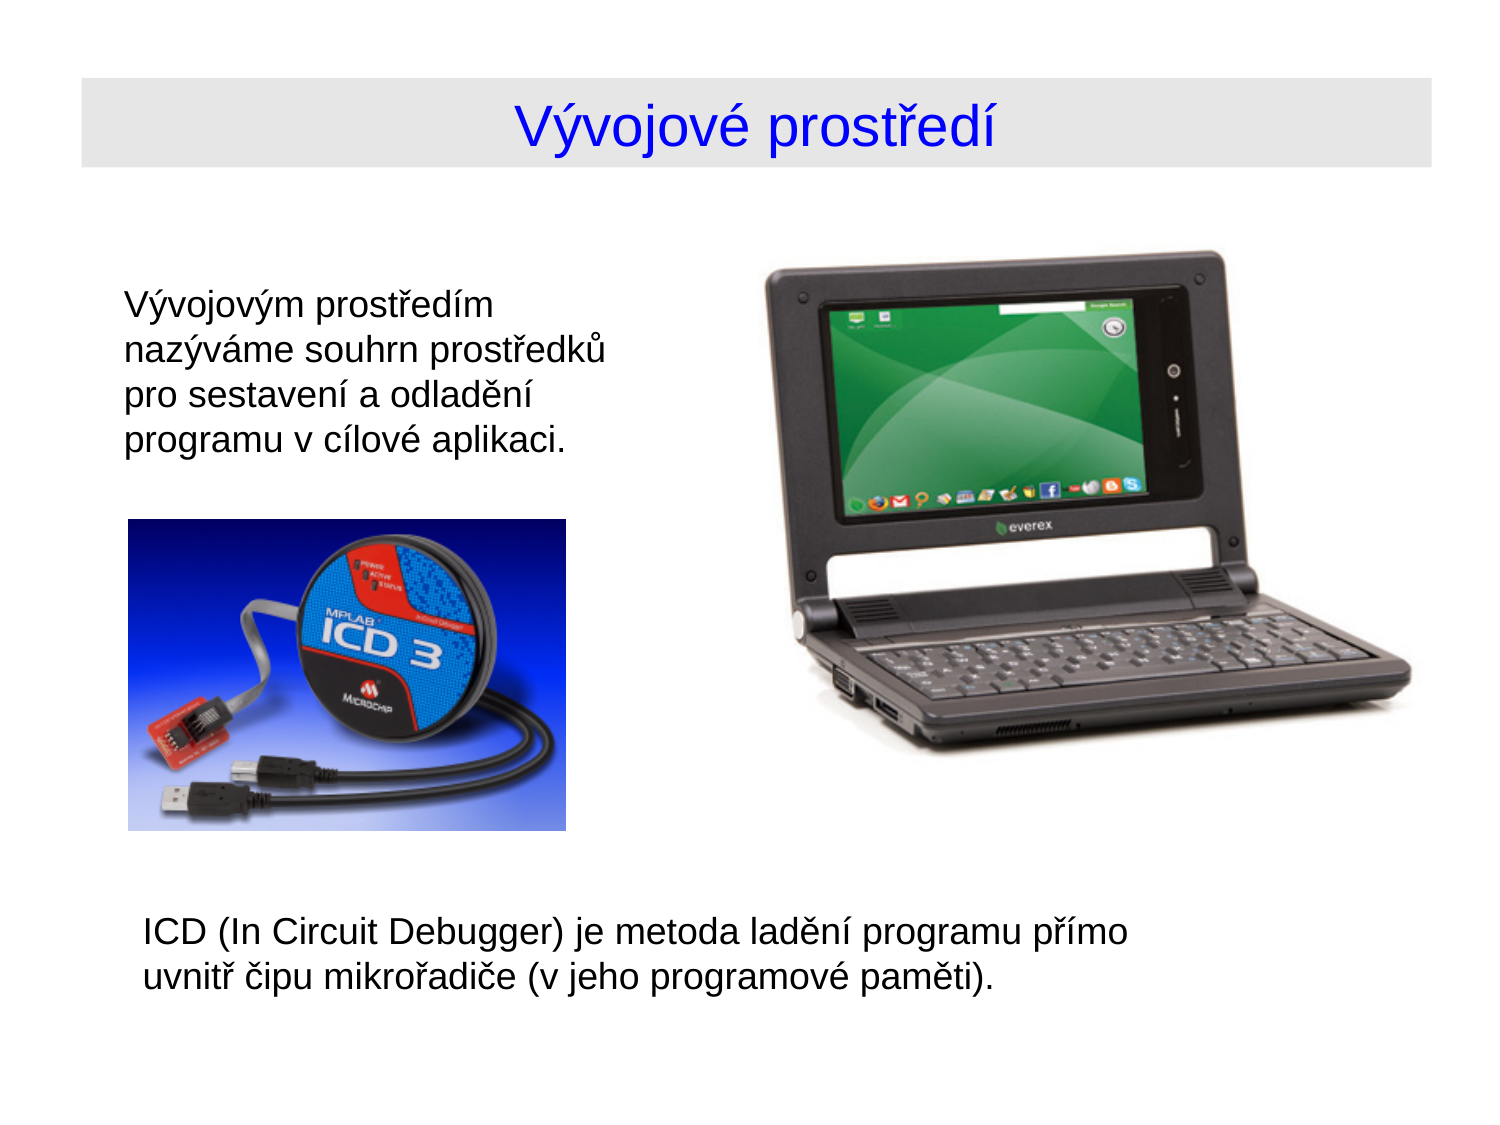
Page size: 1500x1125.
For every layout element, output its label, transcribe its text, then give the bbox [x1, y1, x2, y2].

picture [127, 519, 566, 832]
title Vývojové prostředí [81, 77, 1432, 168]
picture [732, 240, 1432, 768]
text_box ICD (In Circuit Debugger) je metoda ladění programu přímo uvnitř čipu mikrořadiče (v jeho programové paměti). [128, 899, 1226, 1005]
text_box Vývojovým prostředím nazýváme souhrn prostředků pro sestavení a odladění programu v cílové aplikaci. [109, 272, 676, 468]
